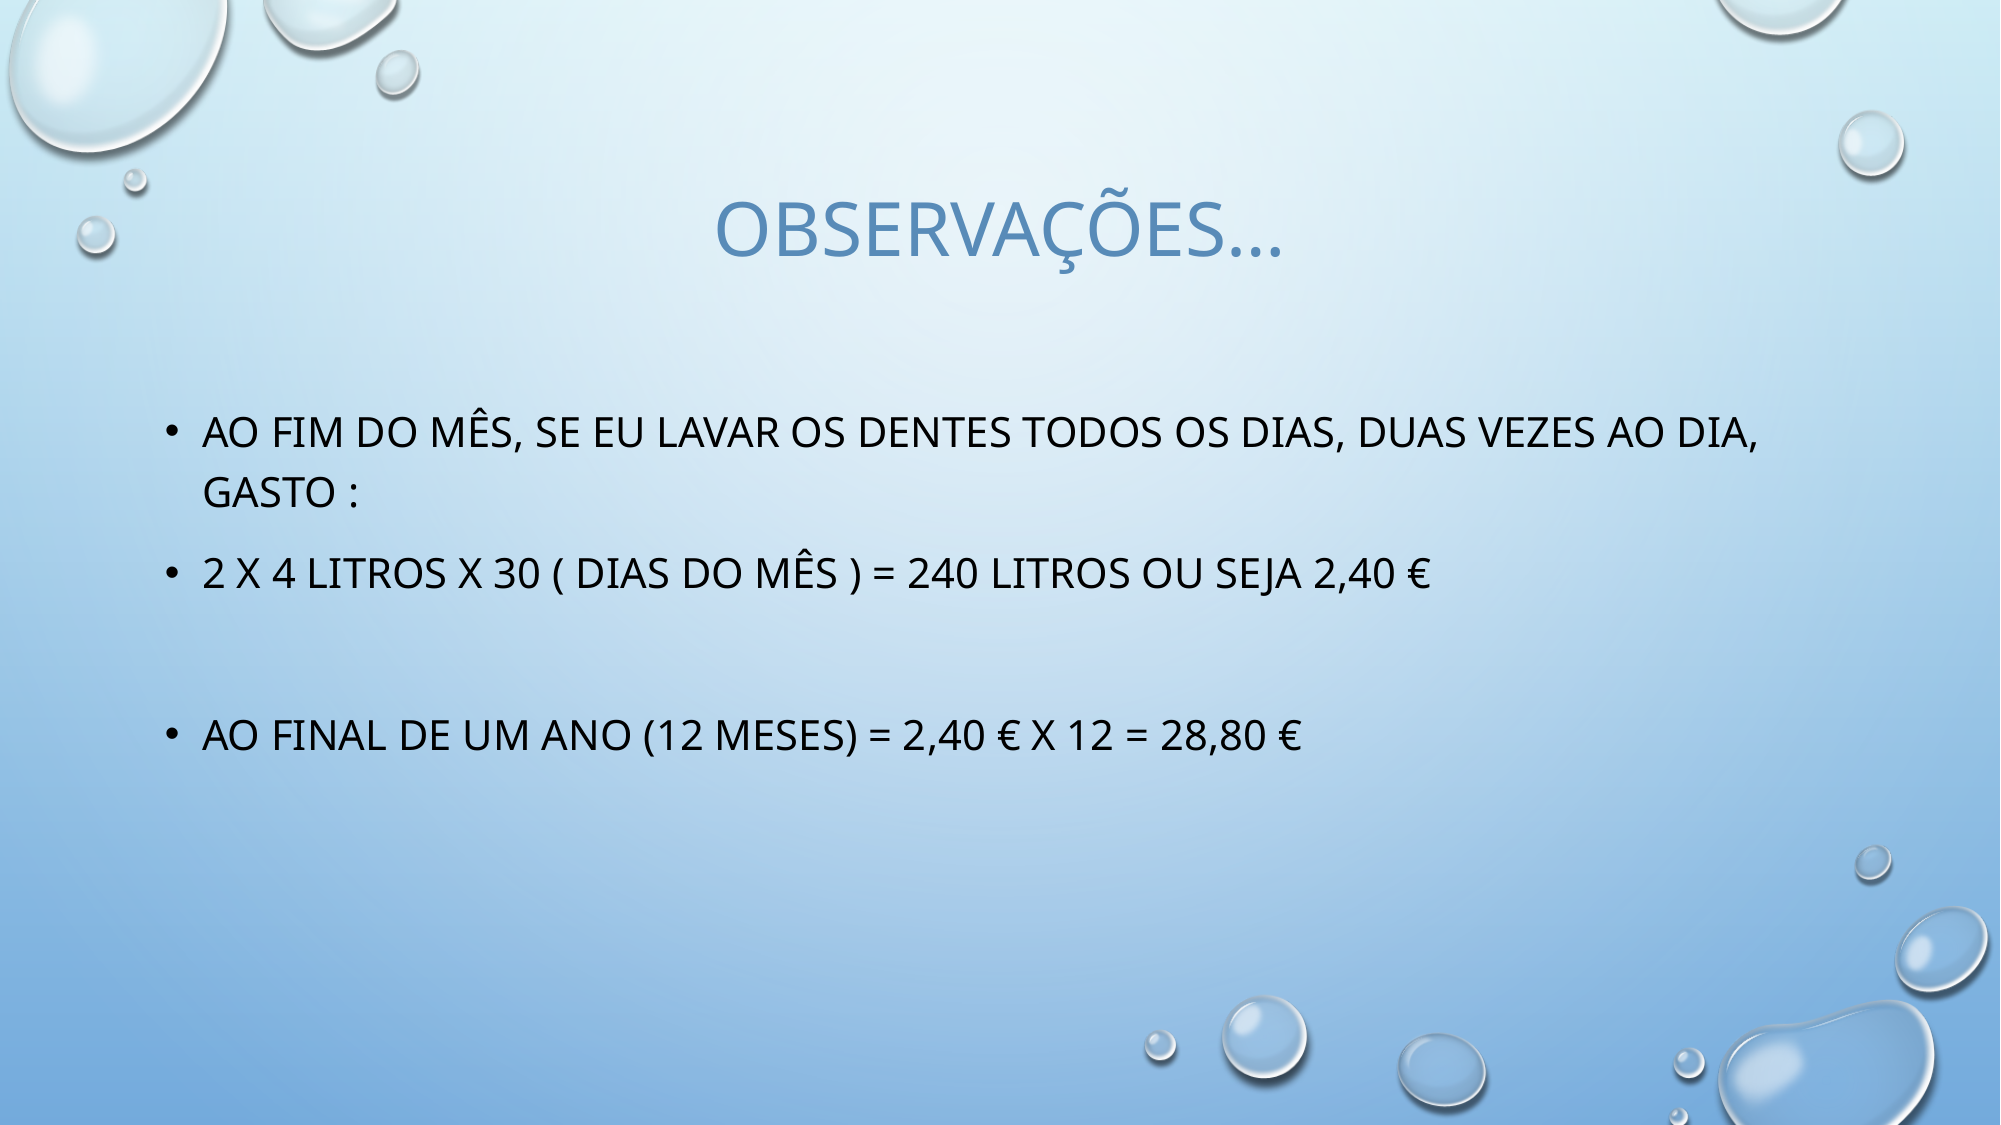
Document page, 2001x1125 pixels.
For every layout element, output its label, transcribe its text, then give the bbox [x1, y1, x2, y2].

list Ao fim do mês, se eu lavar os dentes todos os dias, duas vezes ao dia, gasto : 2 x 4 litros x 30 ( dias do mês ) = 240 litros ou seja 2,40 € Ao final de um ano (12 meses) = 2,40 € x 12 = 28,80 € [149, 388, 1850, 950]
picture [0, 0, 2000, 1125]
title Observações… [149, 101, 1851, 364]
